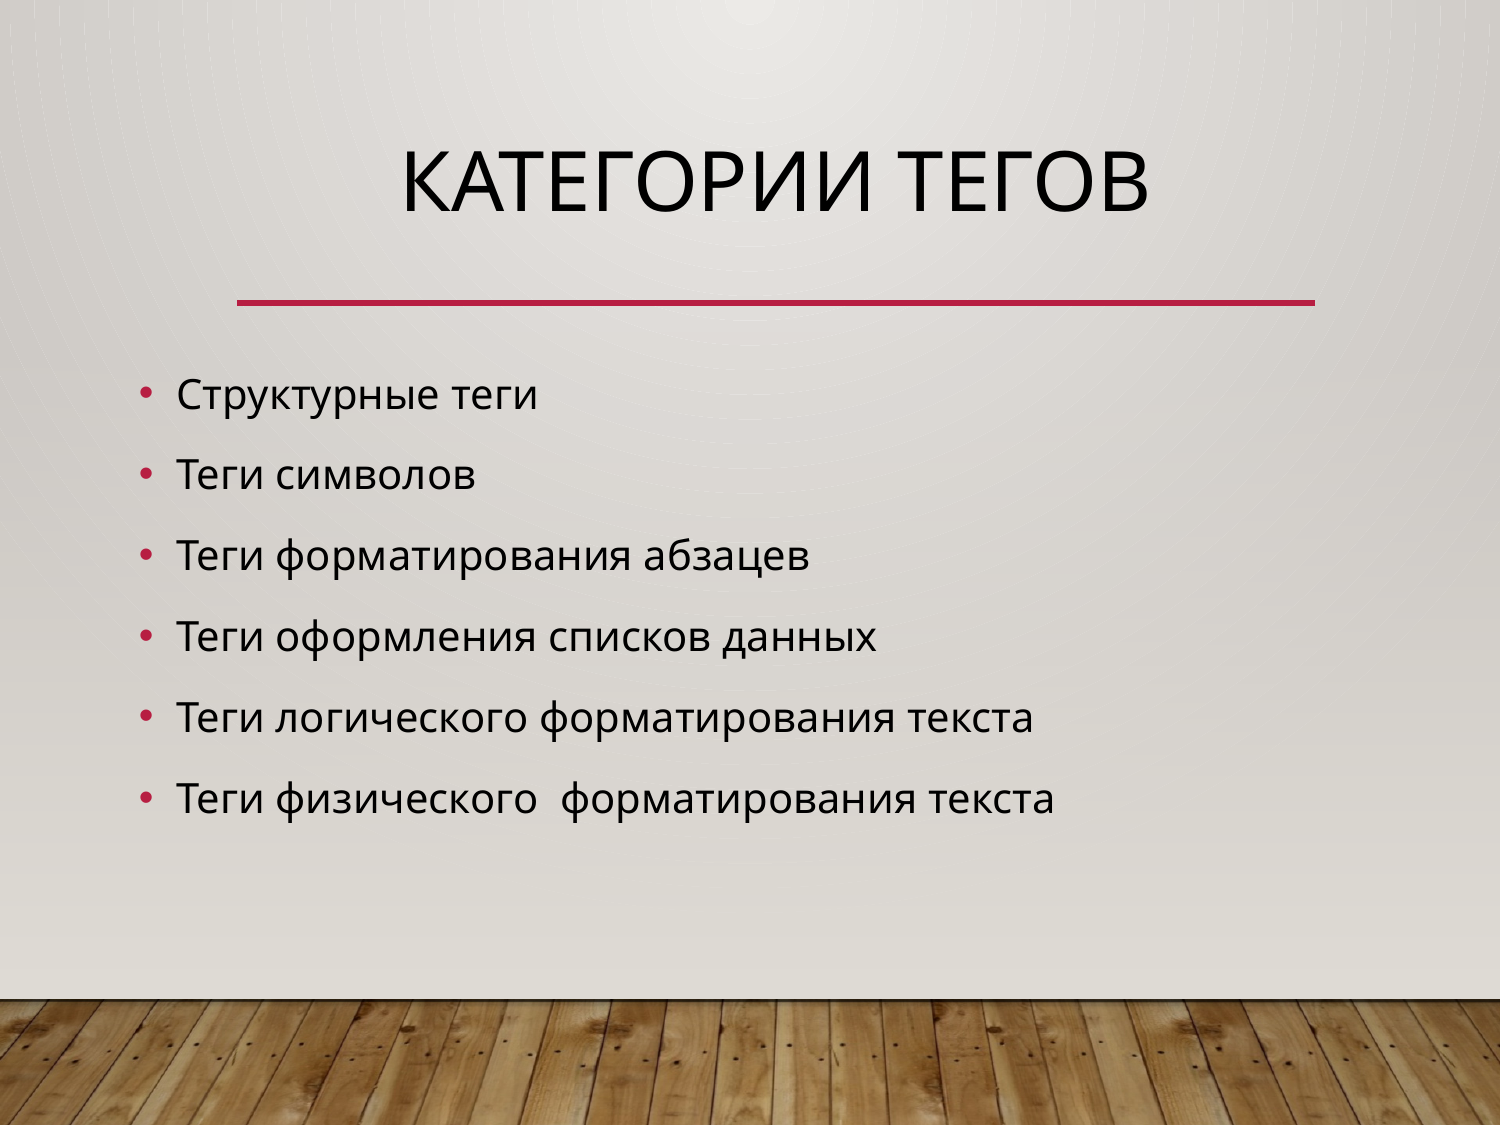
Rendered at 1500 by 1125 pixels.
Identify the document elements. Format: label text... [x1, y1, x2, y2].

title Категории тегов [236, 131, 1315, 305]
list Структурные теги Теги символов Теги форматирования абзацев Теги оформления списков данных Теги логического форматирования текста Теги физического форматирования текста [123, 349, 1438, 931]
picture [0, 999, 1500, 1125]
